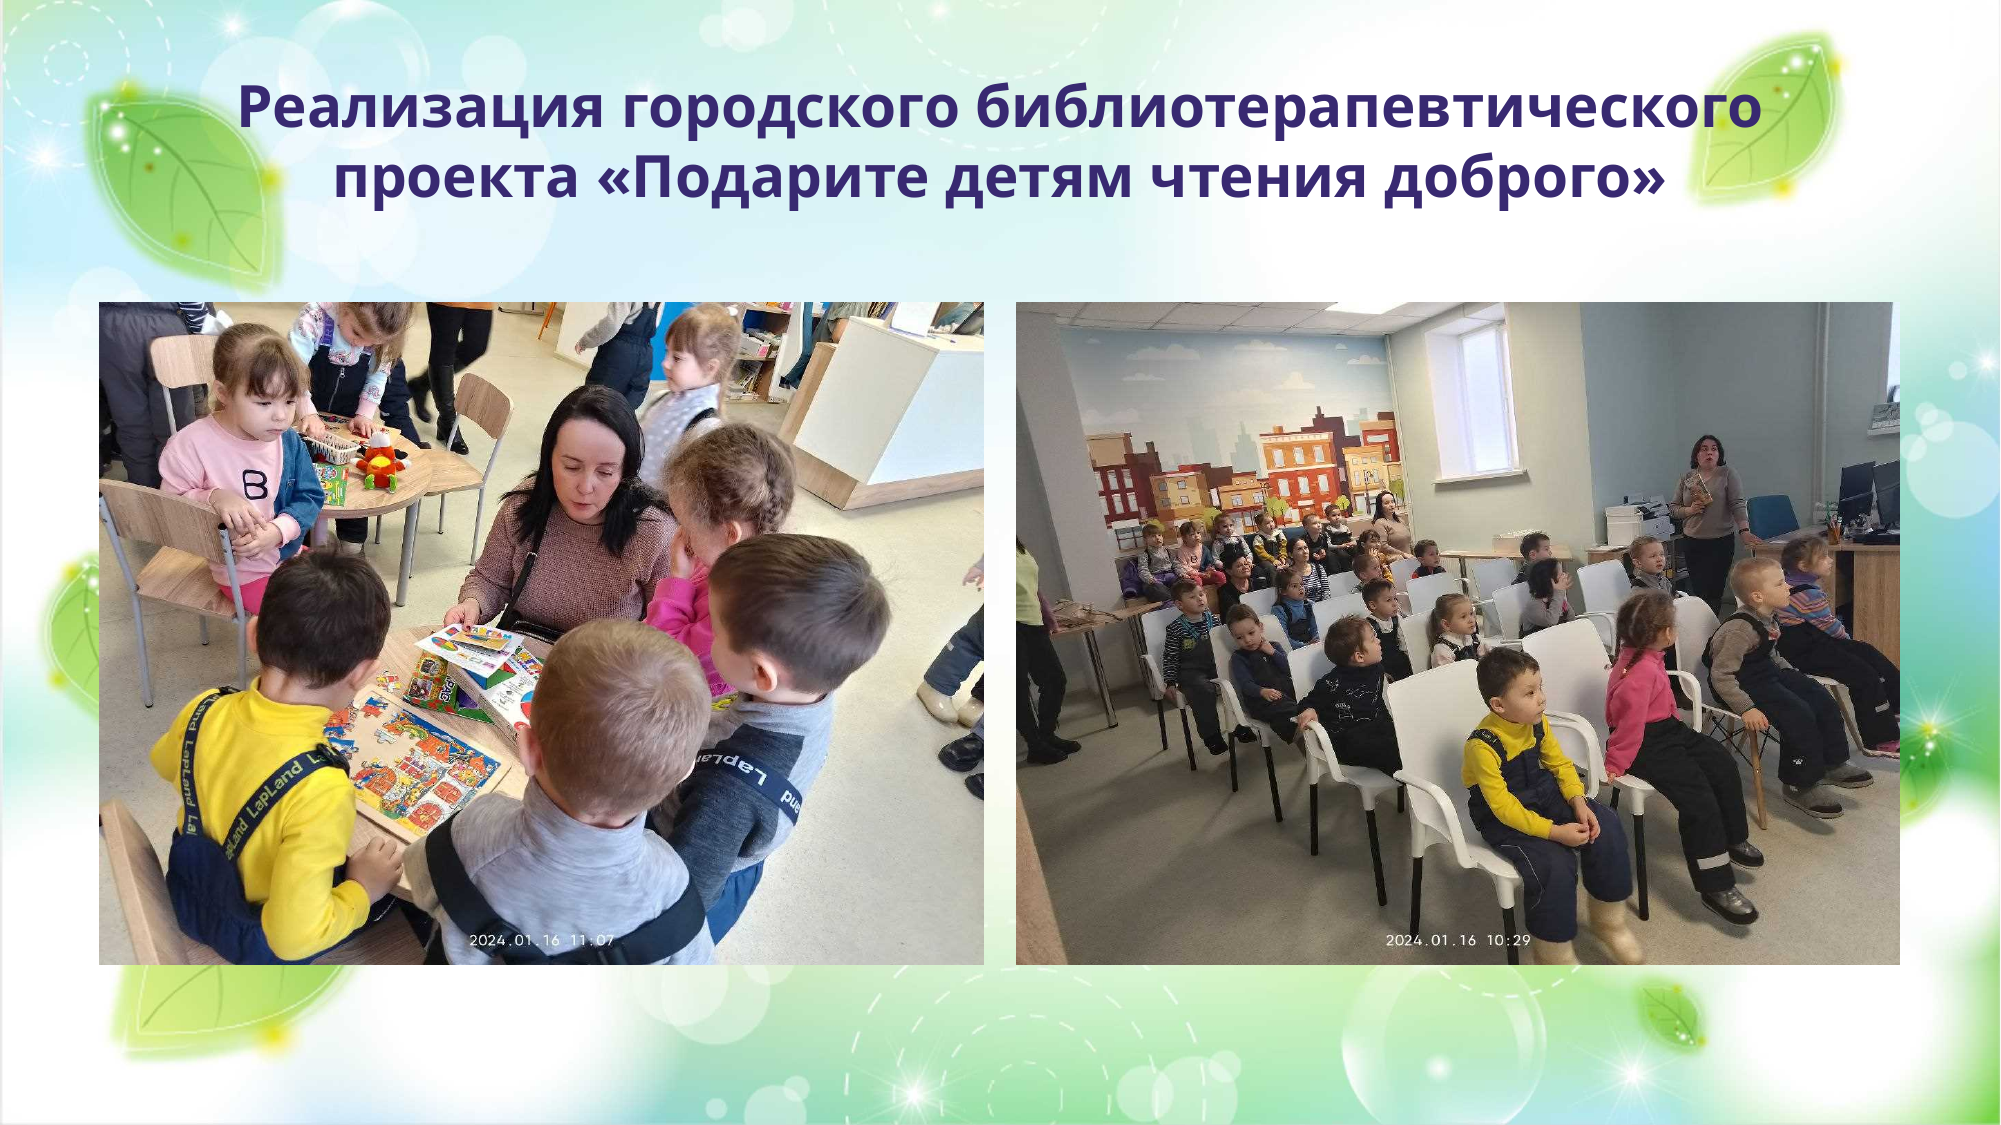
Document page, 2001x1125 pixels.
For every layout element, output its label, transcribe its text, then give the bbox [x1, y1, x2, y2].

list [1016, 302, 1901, 966]
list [99, 302, 984, 966]
title Реализация городского библиотерапевтического проекта «Подарите детям чтения доброго» [99, 45, 1900, 233]
picture [0, 0, 2001, 1125]
